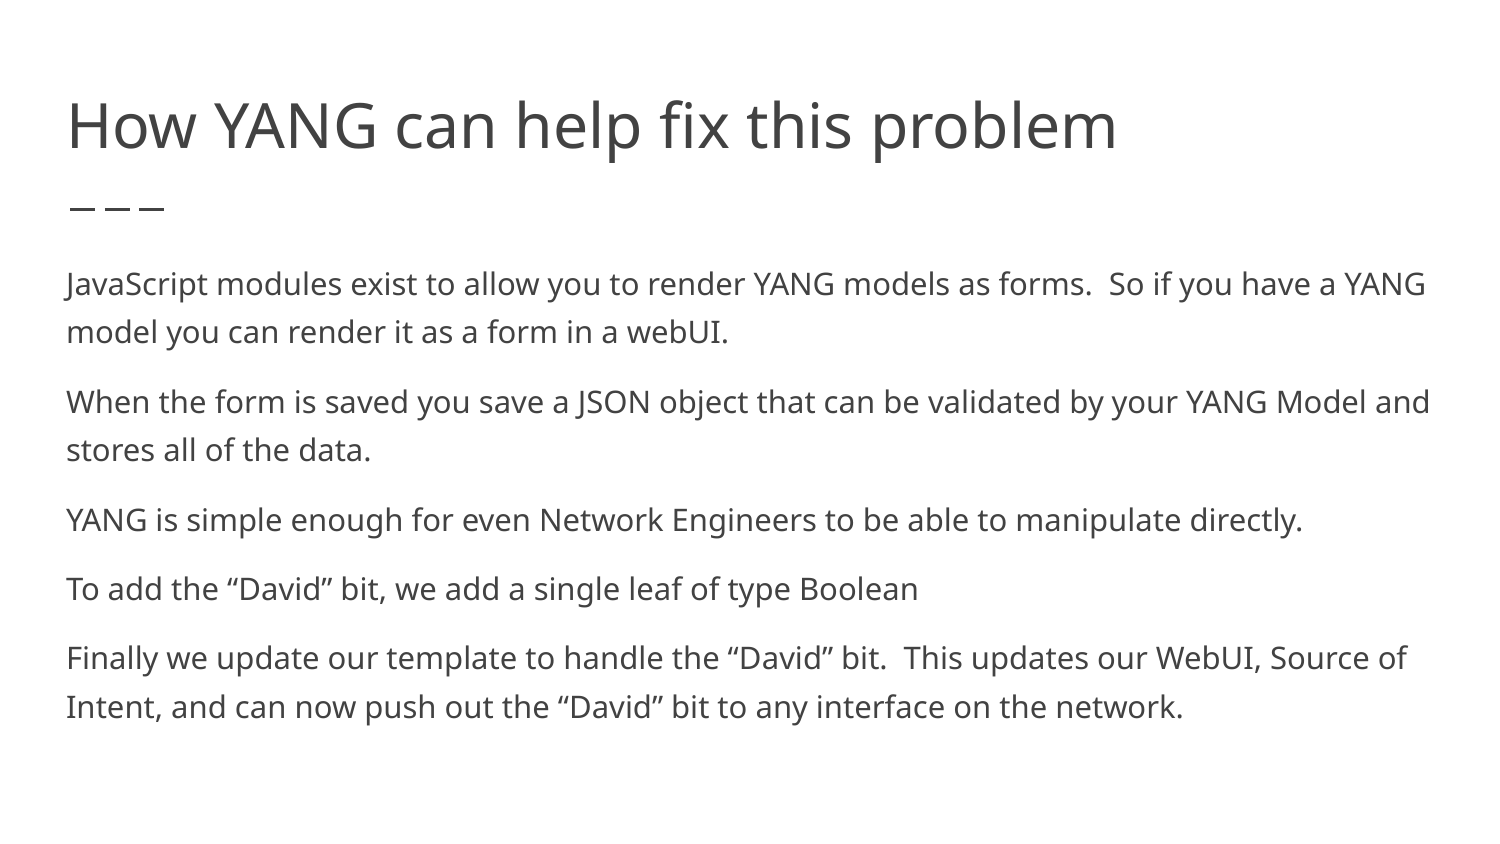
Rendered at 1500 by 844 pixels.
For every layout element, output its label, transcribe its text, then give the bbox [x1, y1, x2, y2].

title How YANG can help fix this problem [51, 61, 1449, 182]
list JavaScript modules exist to allow you to render YANG models as forms. So if you have a YANG model you can render it as a form in a webUI. When the form is saved you save a JSON object that can be validated by your YANG Model and stores all of the data. YANG is simple enough for even Network Engineers to be able to manipulate directly. To add the “David” bit, we add a single leaf of type Boolean Finally we update our template to handle the “David” bit. This updates our WebUI, Source of Intent, and can now push out the “David” bit to any interface on the network. [51, 240, 1449, 750]
